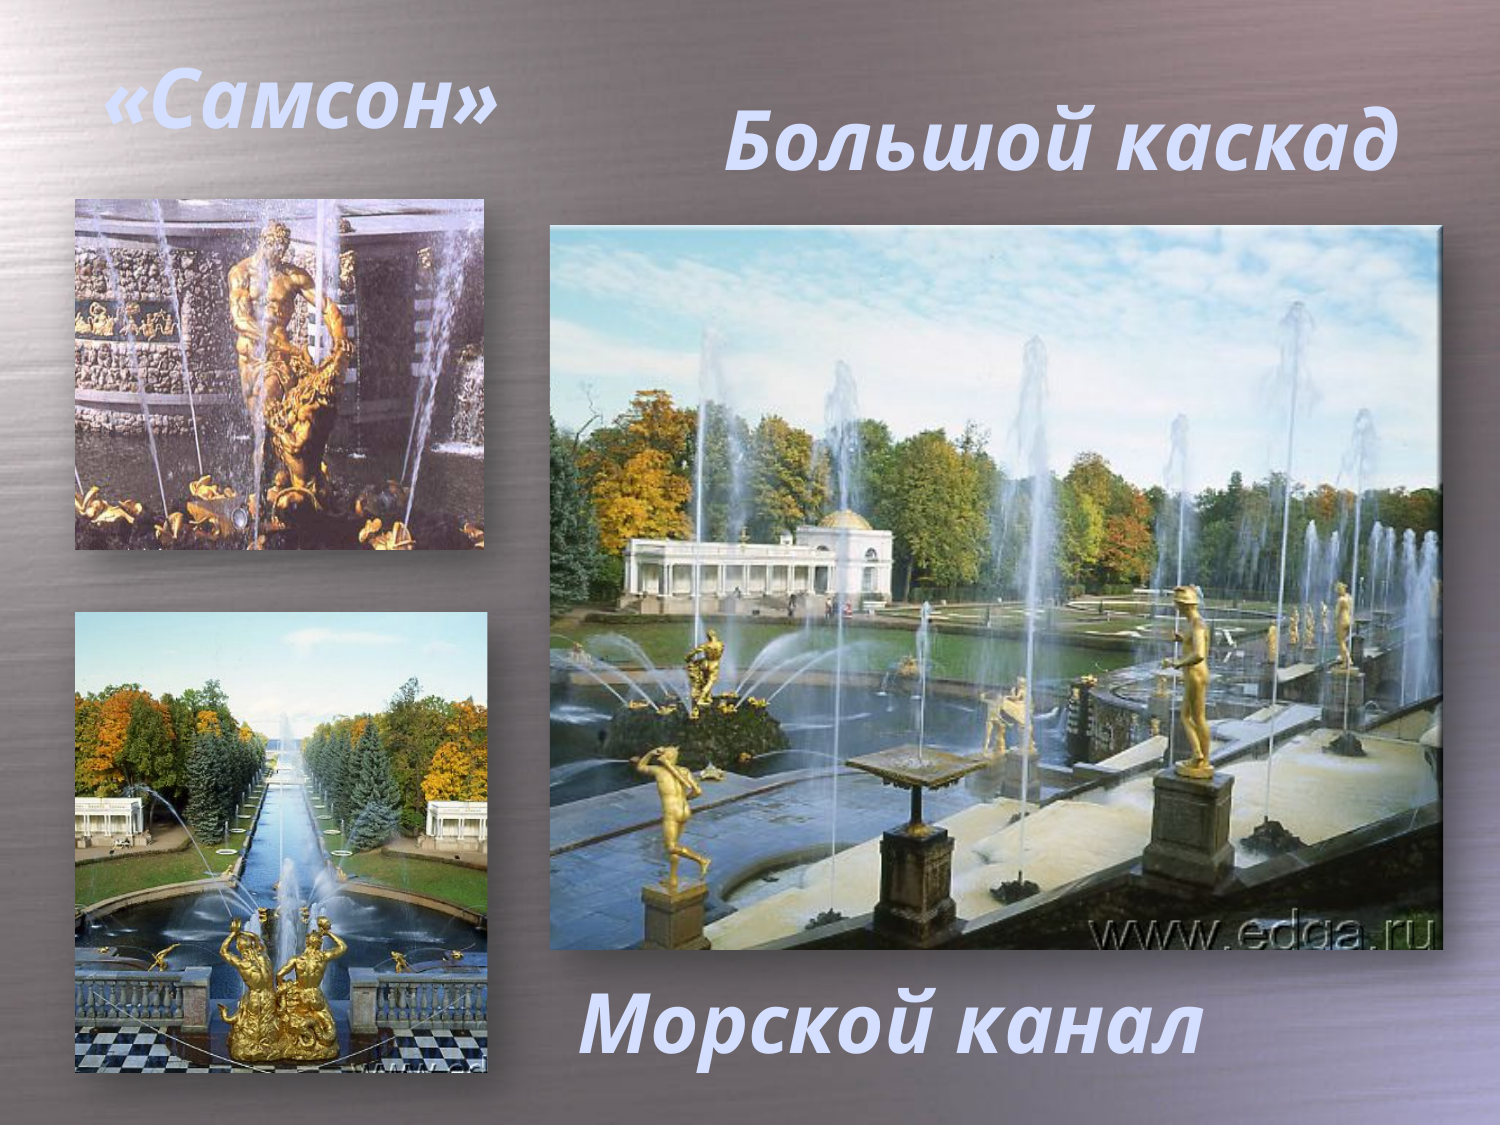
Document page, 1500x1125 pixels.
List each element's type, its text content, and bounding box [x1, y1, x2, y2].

picture [0, 0, 1500, 1125]
title Большой каскад [587, 87, 1438, 188]
text_box «Самсон» [87, 37, 538, 153]
text_box Морской канал [562, 962, 1388, 1078]
